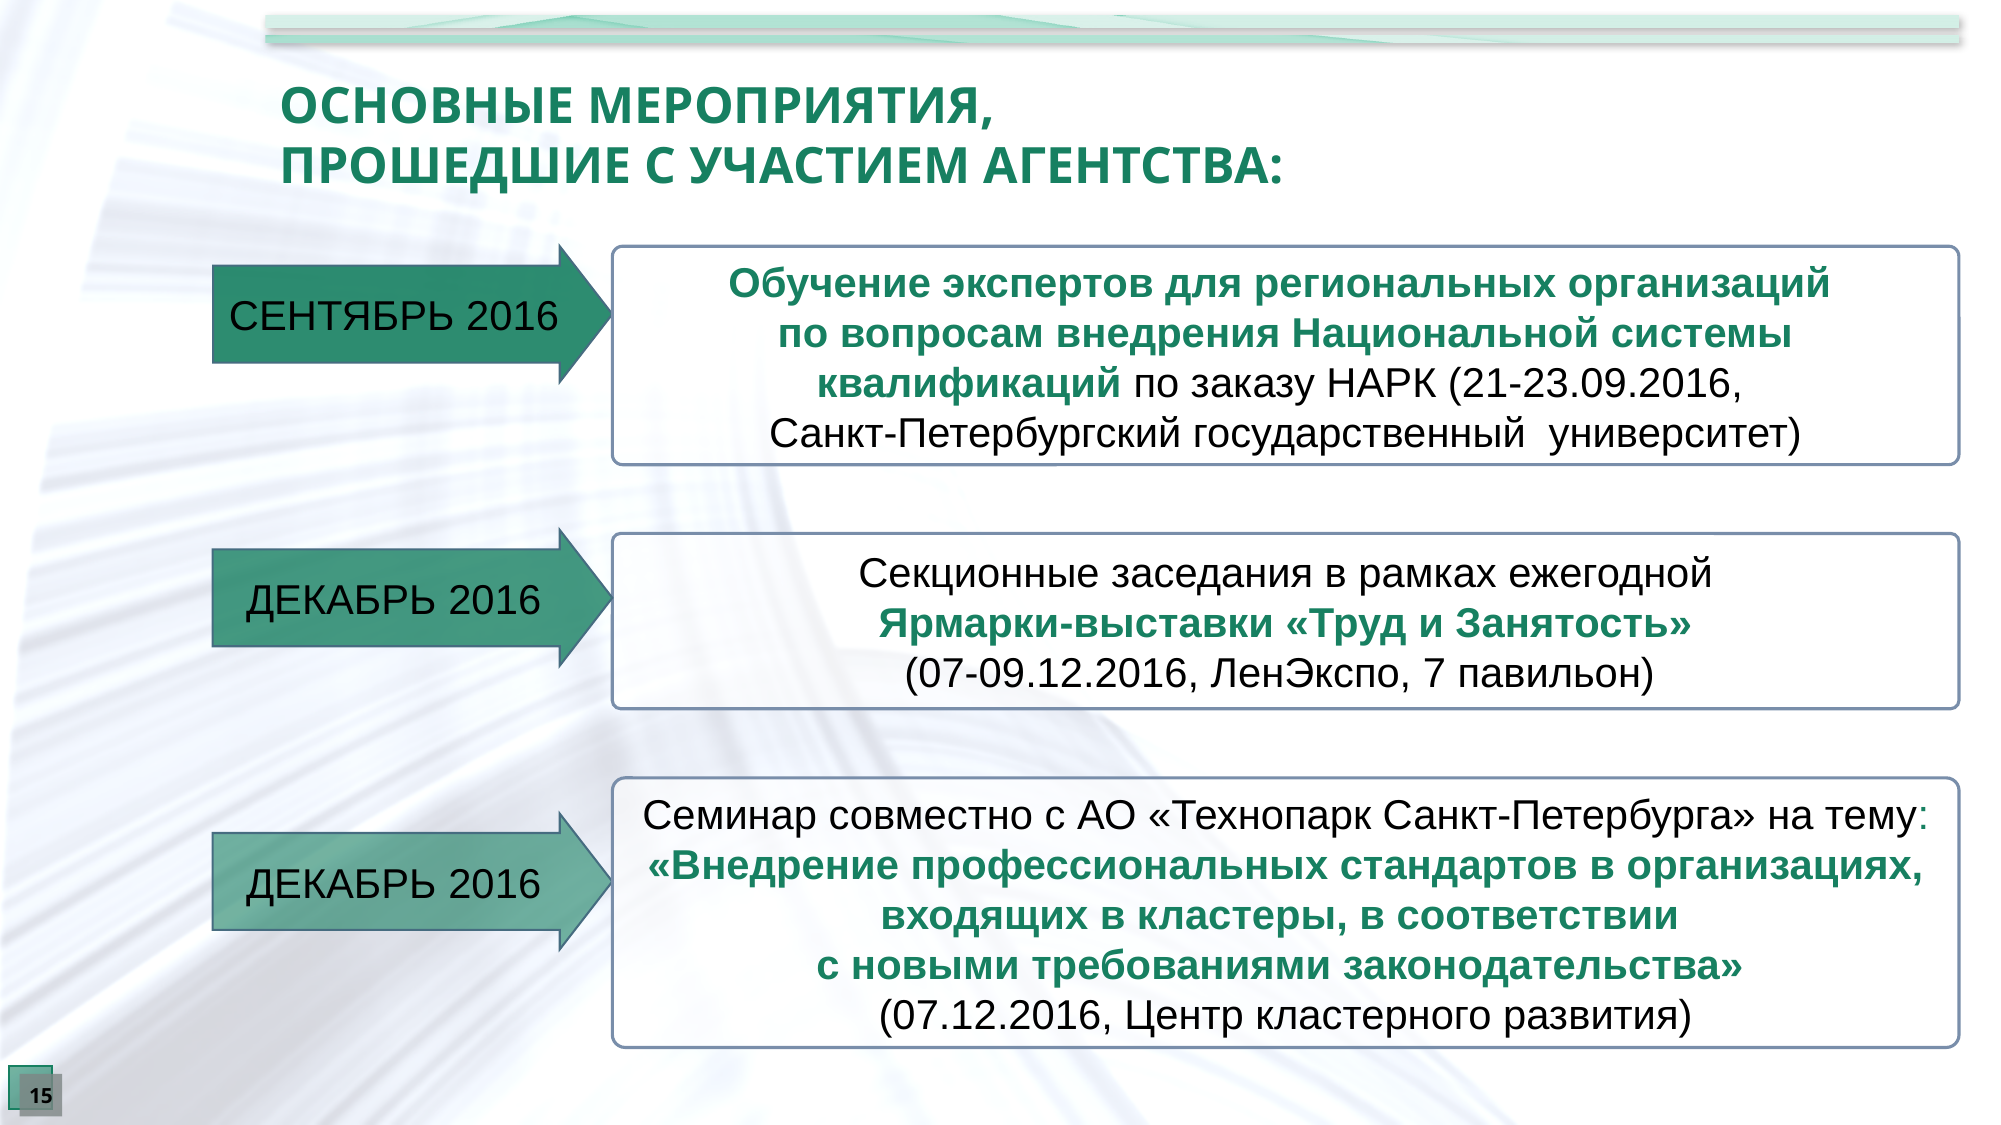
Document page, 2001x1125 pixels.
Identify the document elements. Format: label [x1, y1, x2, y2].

picture [0, 0, 2001, 1125]
text_box [9, 15, 1960, 1117]
